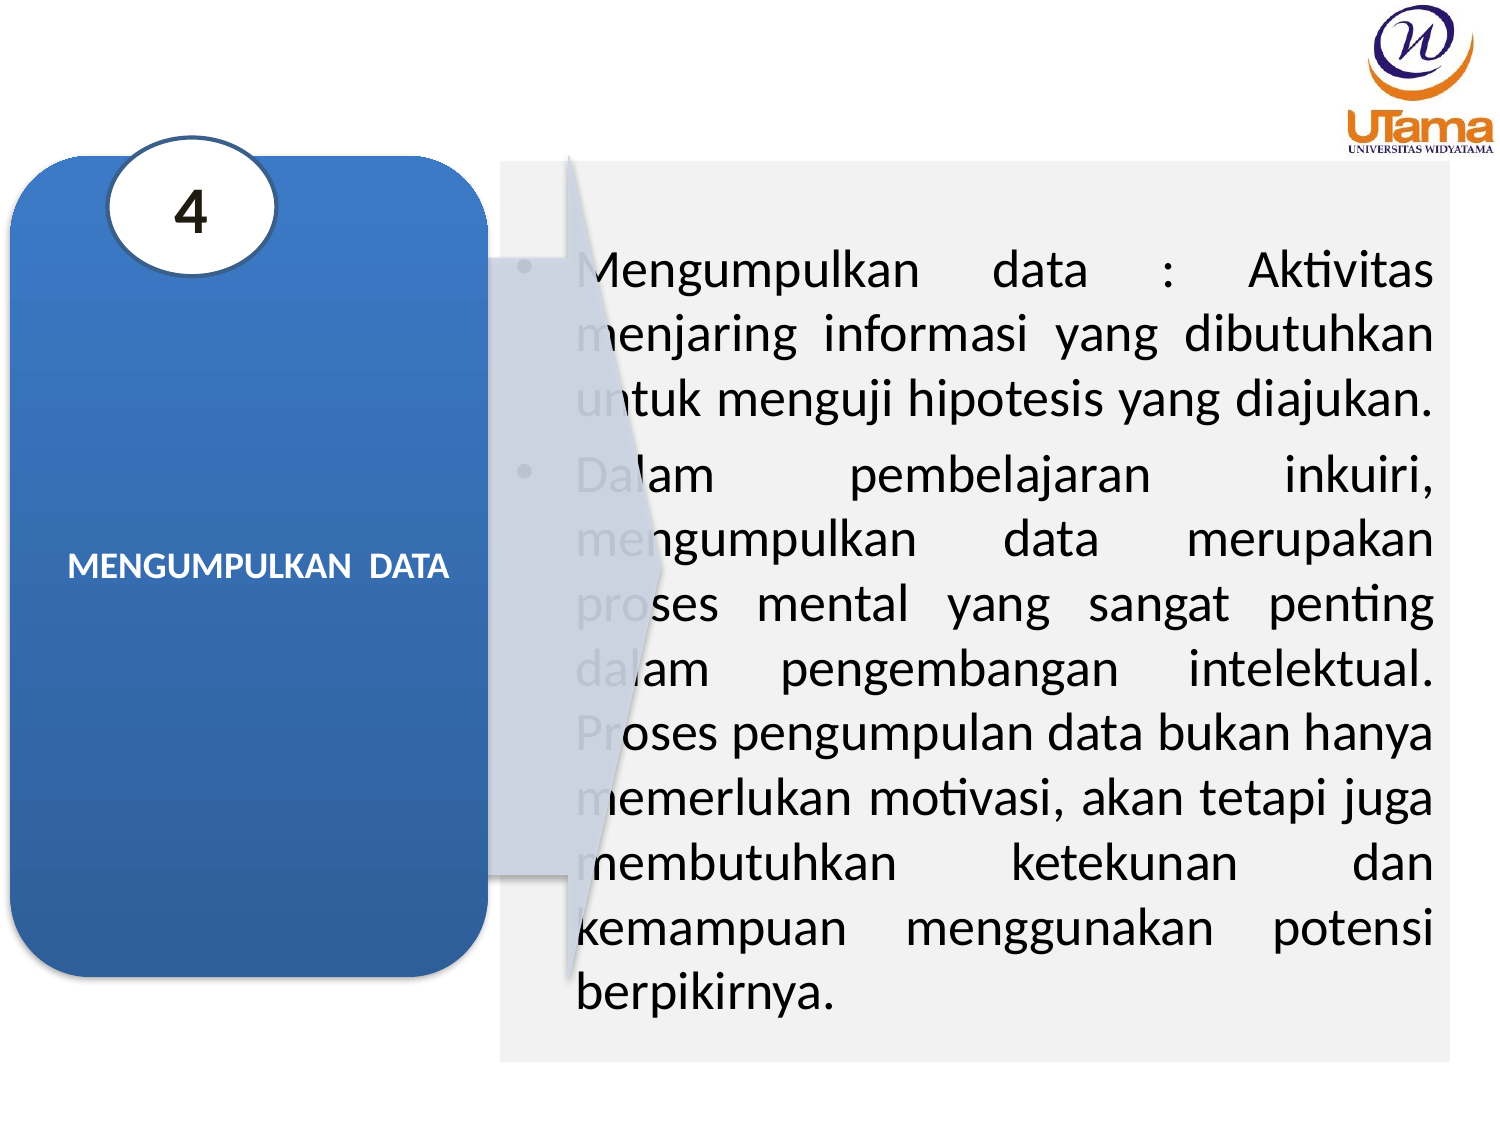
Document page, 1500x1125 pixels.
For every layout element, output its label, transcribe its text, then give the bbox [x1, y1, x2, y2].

picture [1340, 0, 1500, 157]
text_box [0, 137, 538, 897]
list Mengumpulkan data : Aktivitas menjaring informasi yang dibutuhkan untuk menguji hipotesis yang diajukan. Dalam pembelajaran inkuiri, mengumpulkan data merupakan proses mental yang sangat penting dalam pengembangan intelektual. Proses pengumpulan data bukan hanya memerlukan motivasi, akan tetapi juga membutuhkan ketekunan dan kemampuan menggunakan potensi berpikirnya. [500, 160, 1450, 1063]
